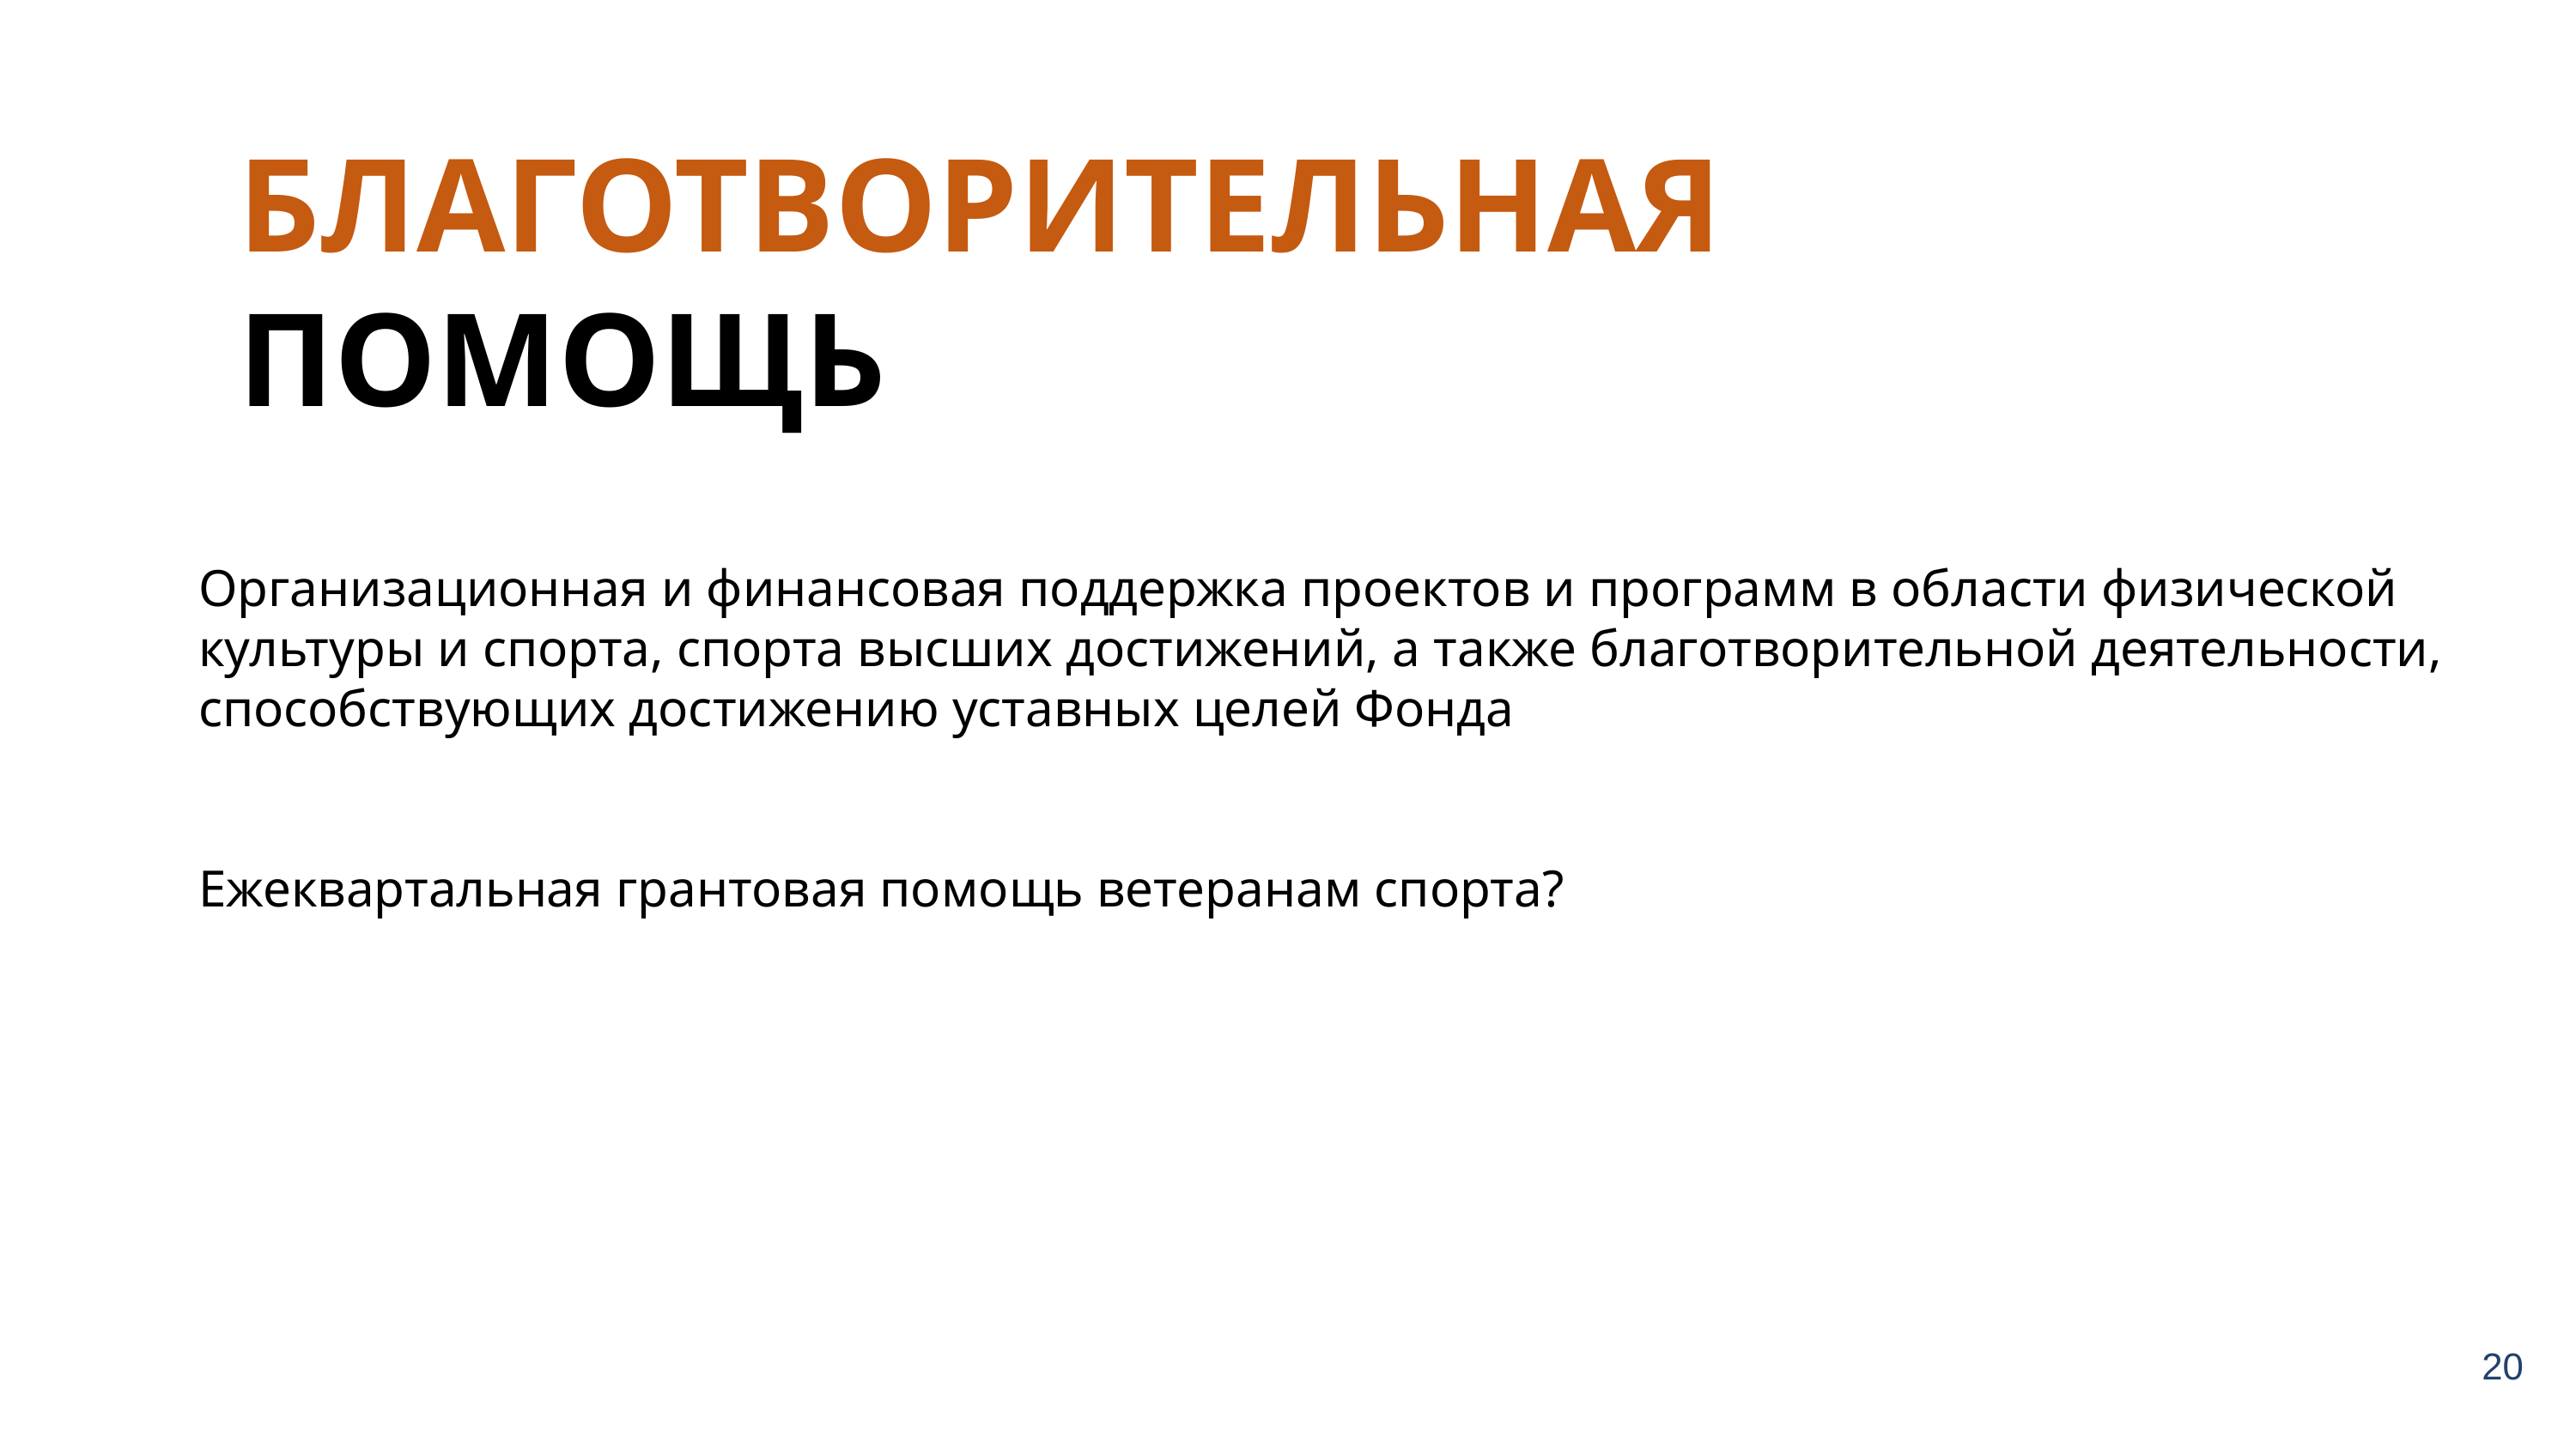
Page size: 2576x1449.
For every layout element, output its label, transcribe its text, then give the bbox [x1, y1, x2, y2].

text_box 20 [2447, 1323, 2558, 1406]
text_box БЛАГОТВОРИТЕЛЬНАЯ ПОМОЩЬ [219, 103, 2291, 294]
text_box Организационная и финансовая поддержка проектов и программ в области физической культуры и спорта, спорта высших достижений, а также благотворительной деятельности, способствующих достижению уставных целей Фонда Ежеквартальная грантовая помощь ветеранам спорта? [185, 549, 2503, 924]
